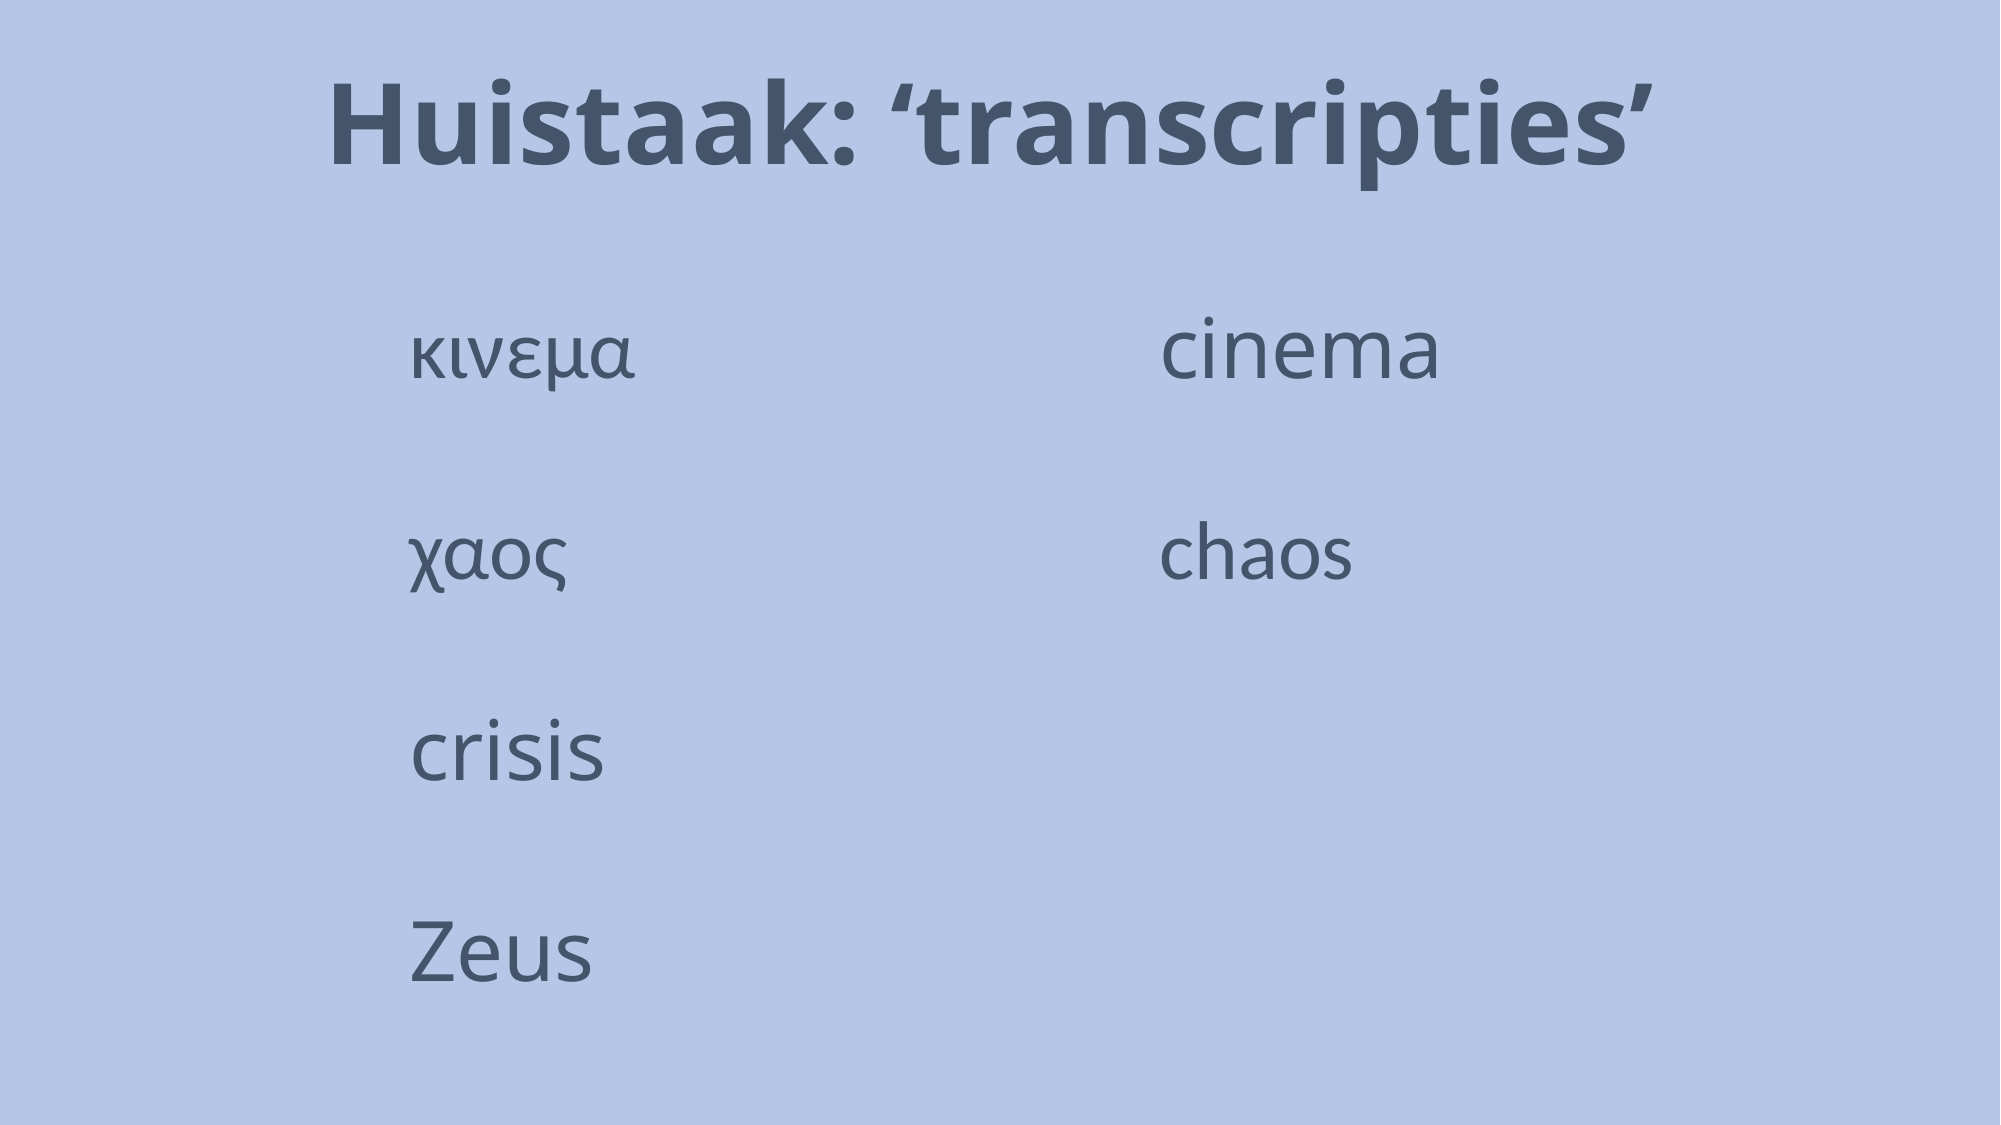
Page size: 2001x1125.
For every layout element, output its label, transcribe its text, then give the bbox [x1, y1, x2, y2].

list κινεμα cinema χαος chaos crisis Zeus [394, 299, 1863, 1014]
title Huistaak: ‘transcripties’ [309, 59, 1941, 278]
